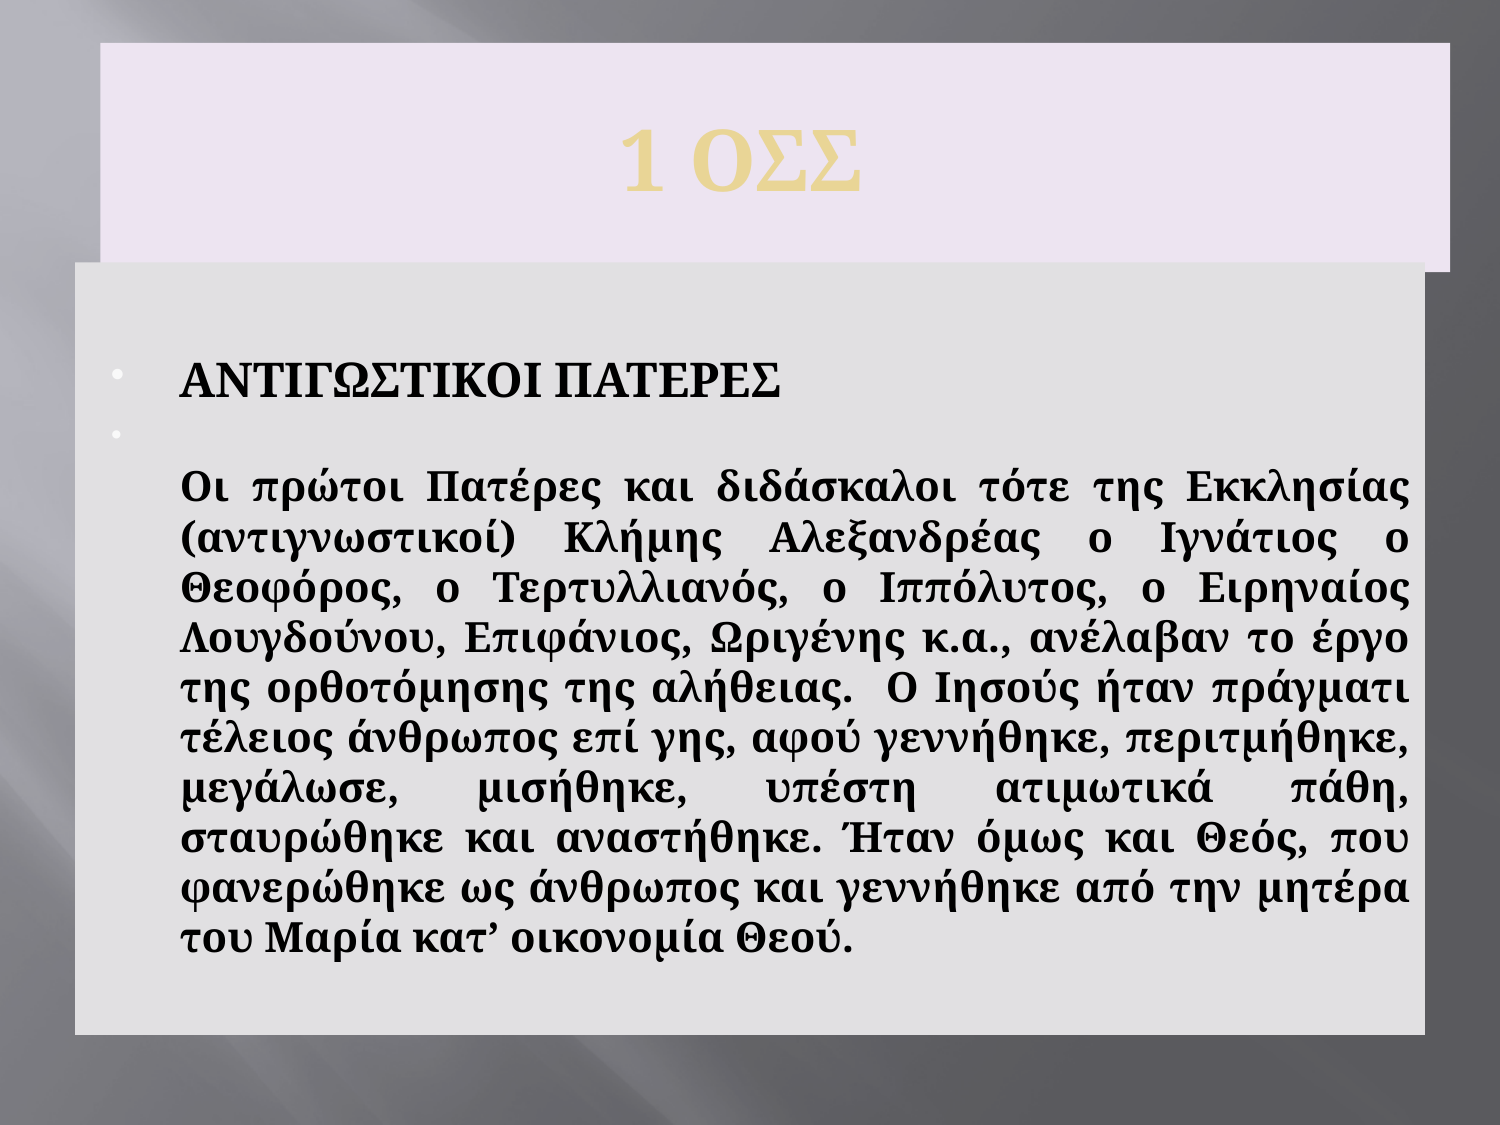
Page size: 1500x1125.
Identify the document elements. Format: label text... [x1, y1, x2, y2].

picture [0, 0, 1500, 1125]
text_box ΑΝΤΙΓΩΣΤΙΚΟΙ ΠΑΤΕΡΕΣ Οι πρώτοι Πατέρες και διδάσκαλοι τότε της Εκκλησίας (αντιγνωστικοί) Κλήμης Αλεξανδρέας ο Ιγνάτιος ο Θεοφόρος, ο Τερτυλλιανός, ο Ιππόλυτος, ο Ειρηναίος Λουγδούνου, Επιφάνιος, Ωριγένης κ.α., ανέλαβαν το έργο της ορθοτόμησης της αλήθειας. Ο Ιησούς ήταν πράγματι τέλειος άνθρωπος επί γης, αφού γεννήθηκε, περιτμήθηκε, μεγάλωσε, μισήθηκε, υπέστη ατιμωτικά πάθη, σταυρώθηκε και αναστήθηκε. Ήταν όμως και Θεός, που φανερώθηκε ως άνθρωπος και γεννήθηκε από την μητέρα του Μαρία κατ’ οικονομία Θεού. [75, 262, 1425, 1035]
text_box 1 ΟΣΣ [100, 42, 1451, 273]
